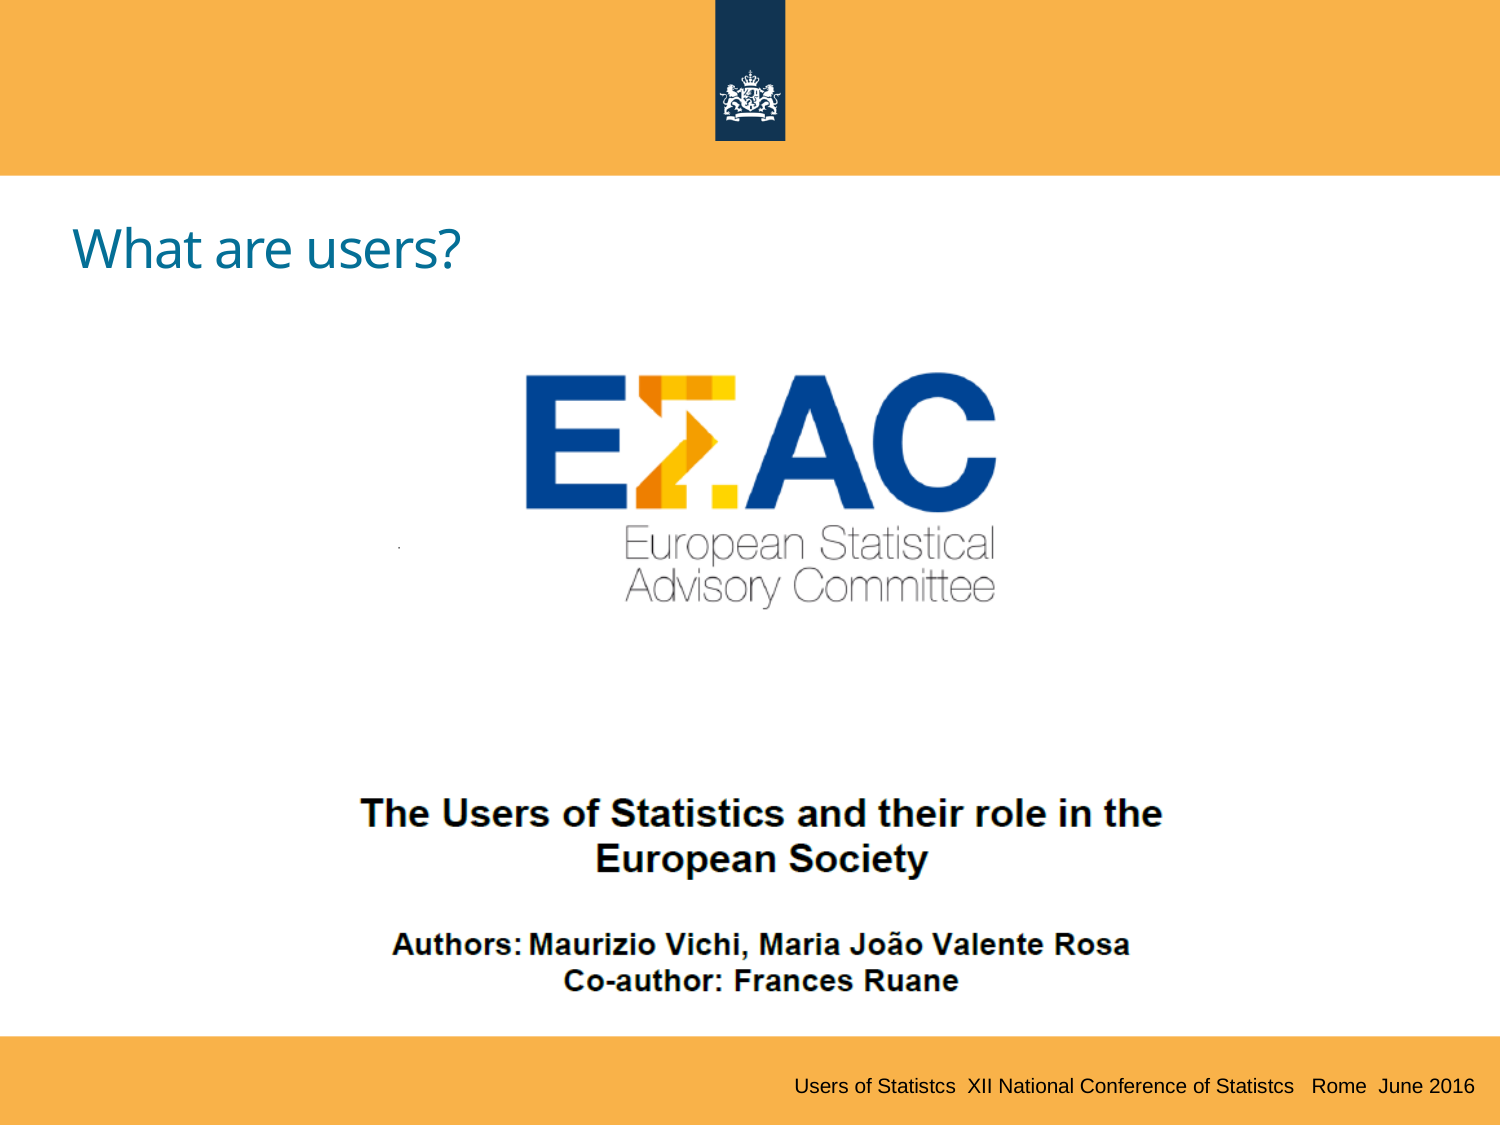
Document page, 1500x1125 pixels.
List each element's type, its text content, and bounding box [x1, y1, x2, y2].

title What are users? [57, 207, 1409, 302]
picture [312, 322, 1195, 1025]
picture [0, 0, 1500, 141]
